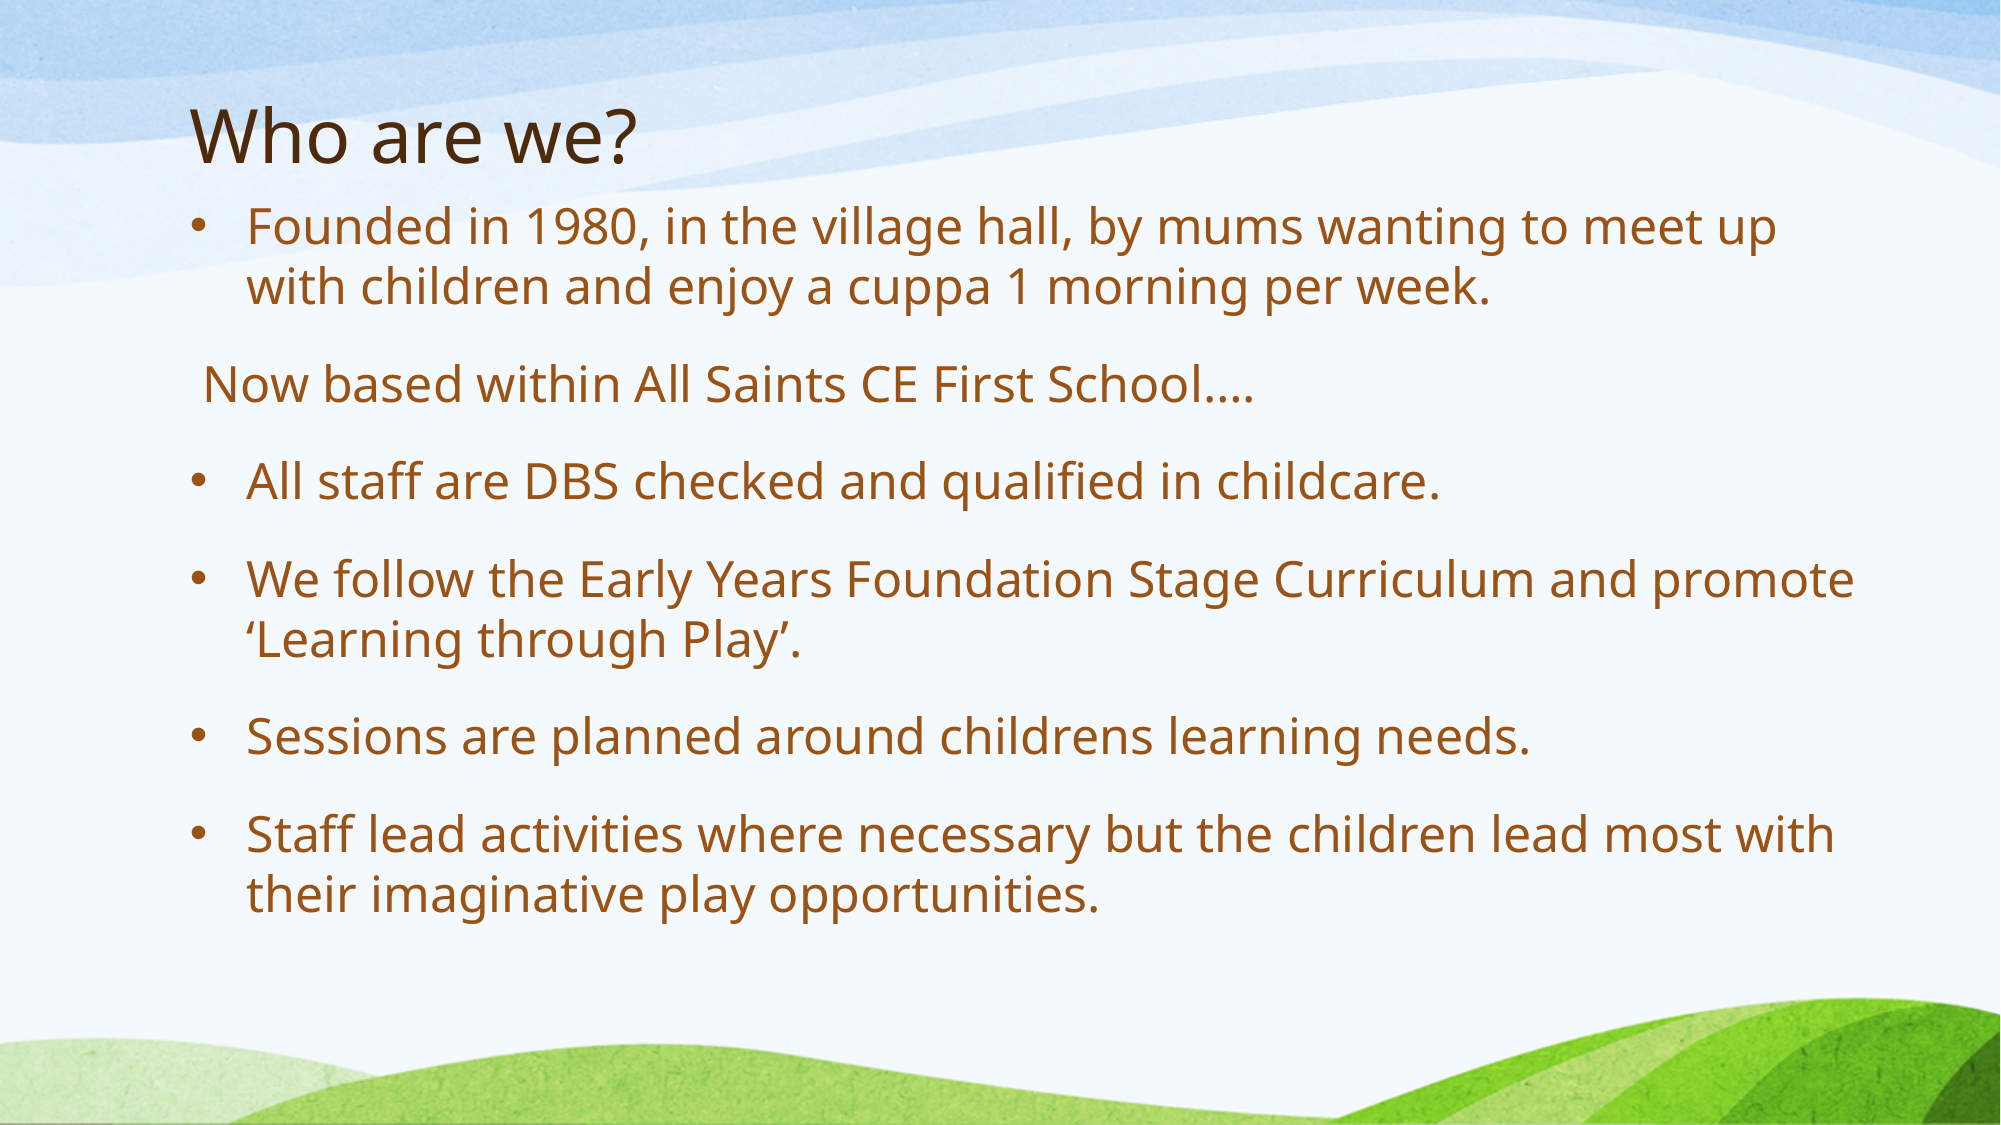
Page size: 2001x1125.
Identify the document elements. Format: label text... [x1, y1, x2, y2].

title Who are we? [174, 50, 1825, 186]
picture [0, 0, 2001, 1125]
list Founded in 1980, in the village hall, by mums wanting to meet up with children and enjoy a cuppa 1 morning per week. Now based within All Saints CE First School…. All staff are DBS checked and qualified in childcare. We follow the Early Years Foundation Stage Curriculum and promote ‘Learning through Play’. Sessions are planned around childrens learning needs. Staff lead activities where necessary but the children lead most with their imaginative play opportunities. [174, 186, 1909, 982]
